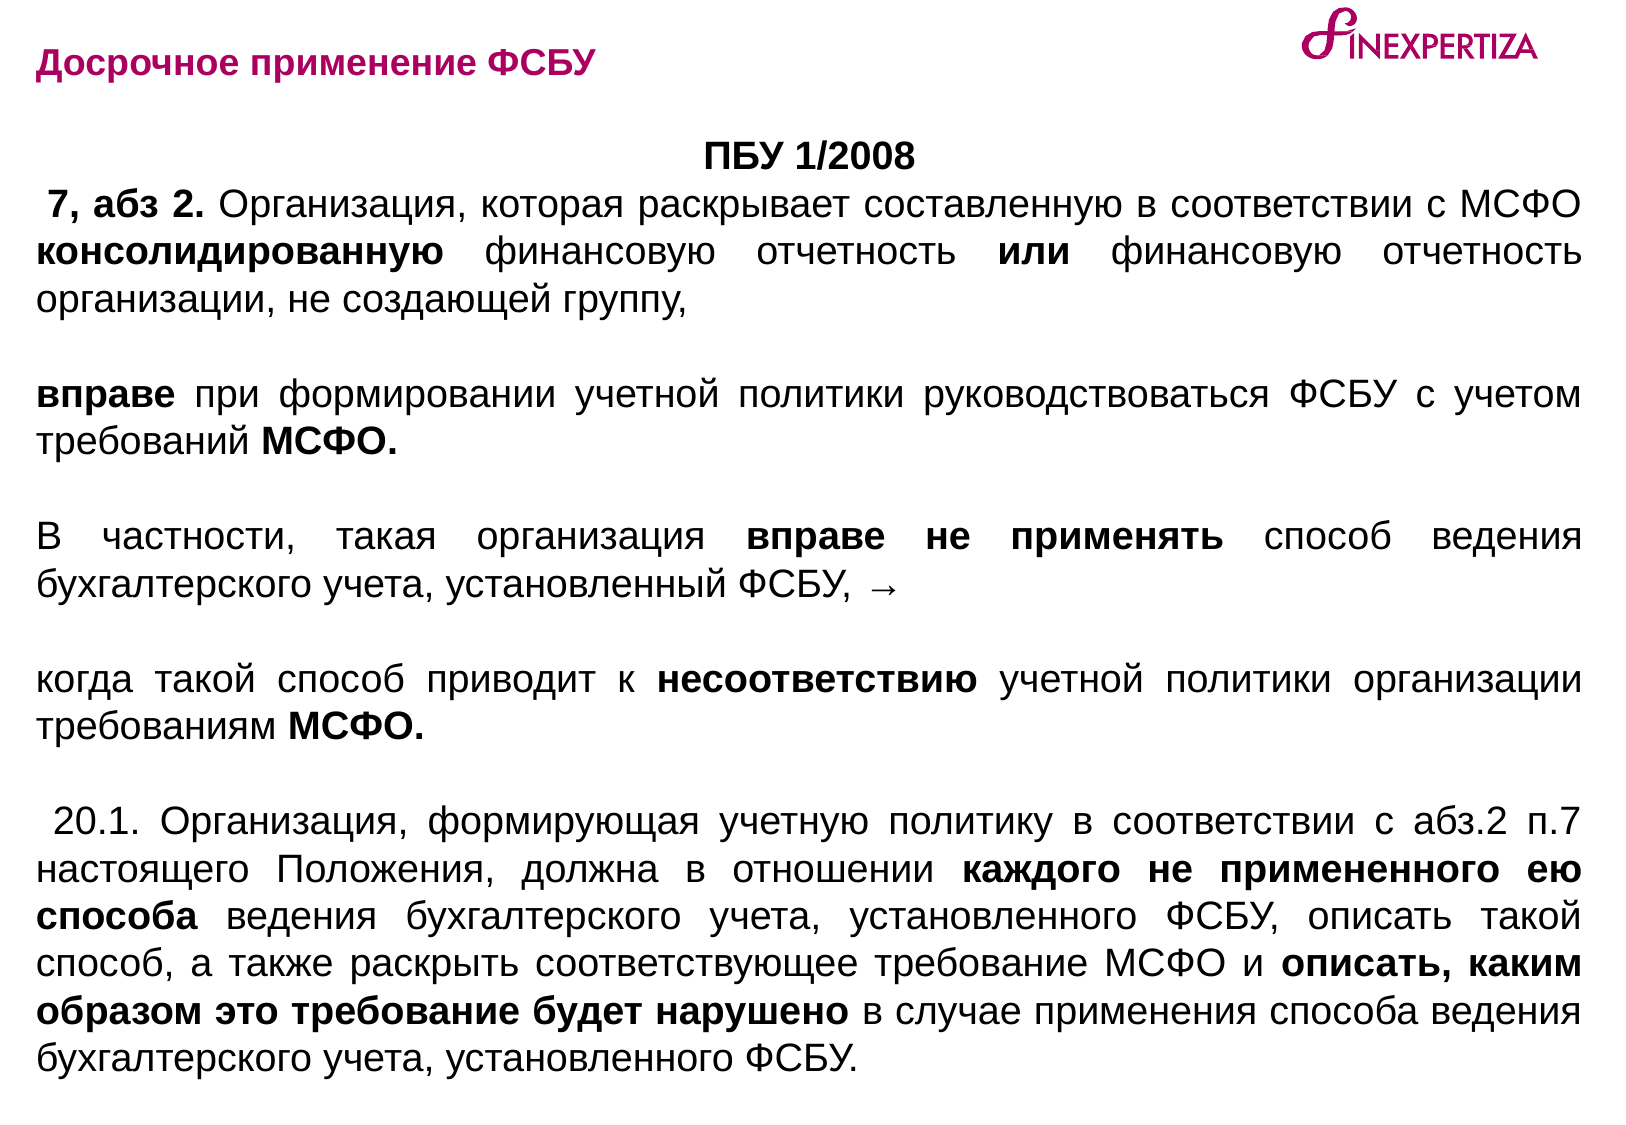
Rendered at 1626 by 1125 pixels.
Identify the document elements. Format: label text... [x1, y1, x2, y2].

text_box [1498, 32, 1538, 59]
text_box [1422, 33, 1438, 59]
text_box [1301, 7, 1357, 60]
text_box [1358, 33, 1380, 60]
text_box [1384, 33, 1421, 59]
text_box Досрочное применение ФСБУ [21, 30, 1300, 136]
text_box ПБУ 1/2008 7, абз 2. Организация, которая раскрывает составленную в соответствии с МСФО консолидированную финансовую отчетность или финансовую отчетность организации, не создающей группу, вправе при формировании учетной политики руководствоваться ФСБУ с учетом требований МСФО. В частности, такая организация вправе не применять способ ведения бухгалтерского учета, установленный ФСБУ, → когда такой способ приводит к несоответствию учетной политики организации требованиям МСФО. 20.1. Организация, формирующая учетную политику в соответствии с абз.2 п.7 настоящего Положения, должна в отношении каждого не примененного ею способа ведения бухгалтерского учета, установленного ФСБУ, описать такой способ, а также раскрыть соответствующее требование МСФО и описать, каким образом это требование будет нарушено в случае применения способа ведения бухгалтерского учета, установленного ФСБУ. [21, 122, 1598, 1088]
text_box [1458, 33, 1490, 59]
text_box [1492, 33, 1497, 59]
slide_number 16 [15, 1053, 395, 1114]
text_box [1440, 33, 1455, 59]
